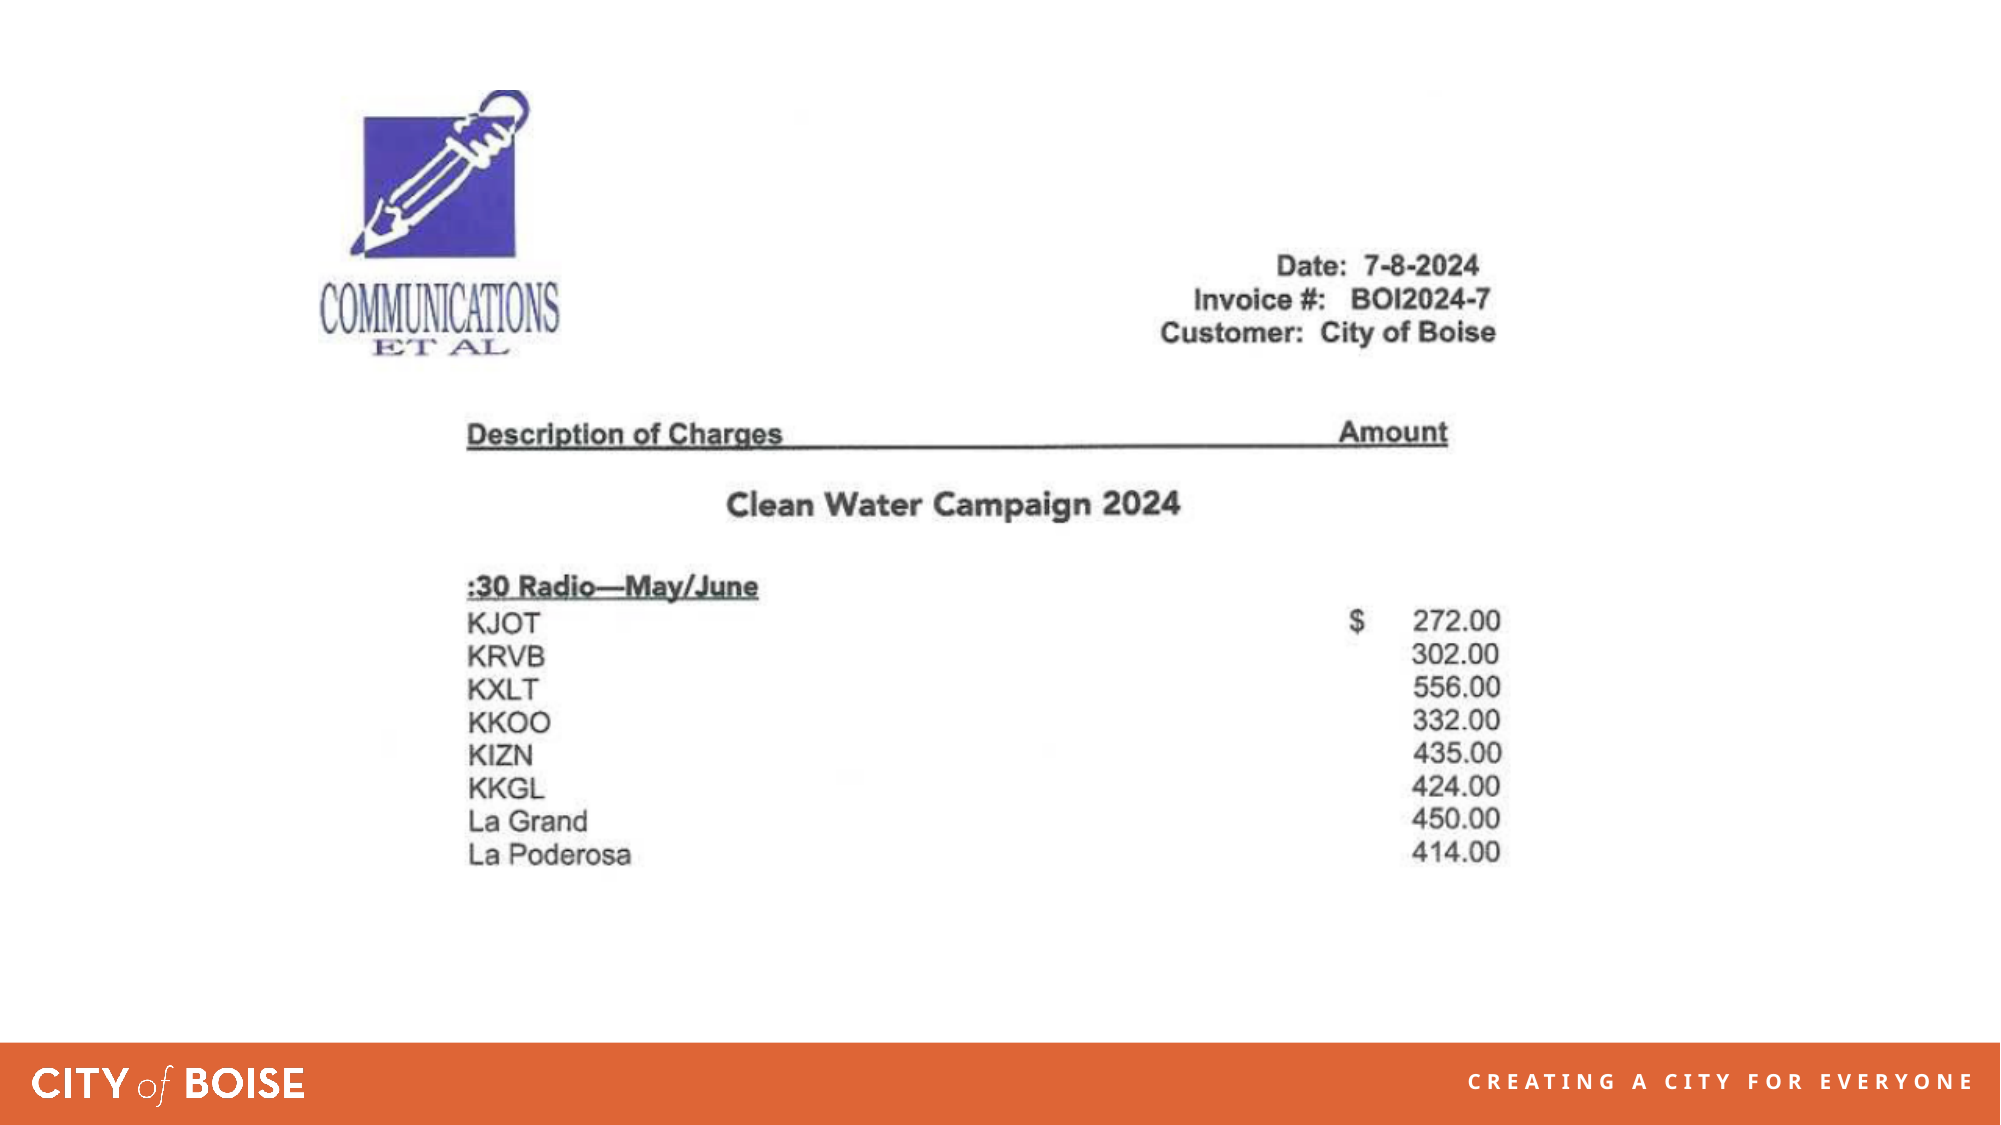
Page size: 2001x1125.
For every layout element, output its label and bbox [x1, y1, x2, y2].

picture [318, 90, 1578, 911]
picture [32, 1065, 304, 1107]
